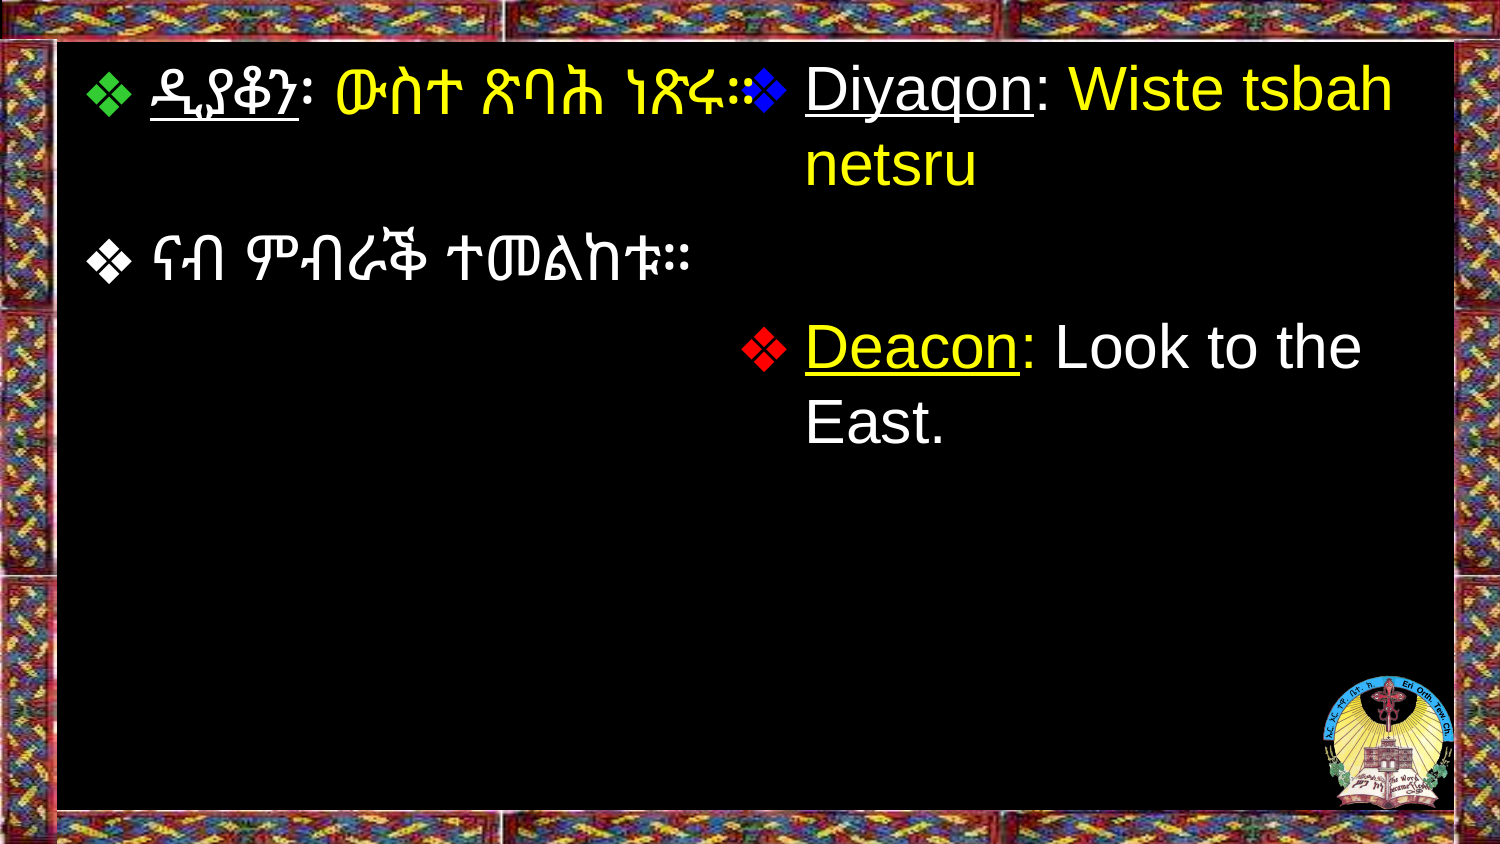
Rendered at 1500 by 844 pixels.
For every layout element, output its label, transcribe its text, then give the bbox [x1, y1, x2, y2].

text_box Diyaqon: Wiste tsbah netsru Deacon: Look to the East. [779, 40, 1455, 844]
text_box ዲያቆን፡ ውስተ ጽባሕ ነጽሩ። ናብ ምብራቕ ተመልከቱ። [60, 36, 779, 844]
picture [0, 0, 1500, 844]
